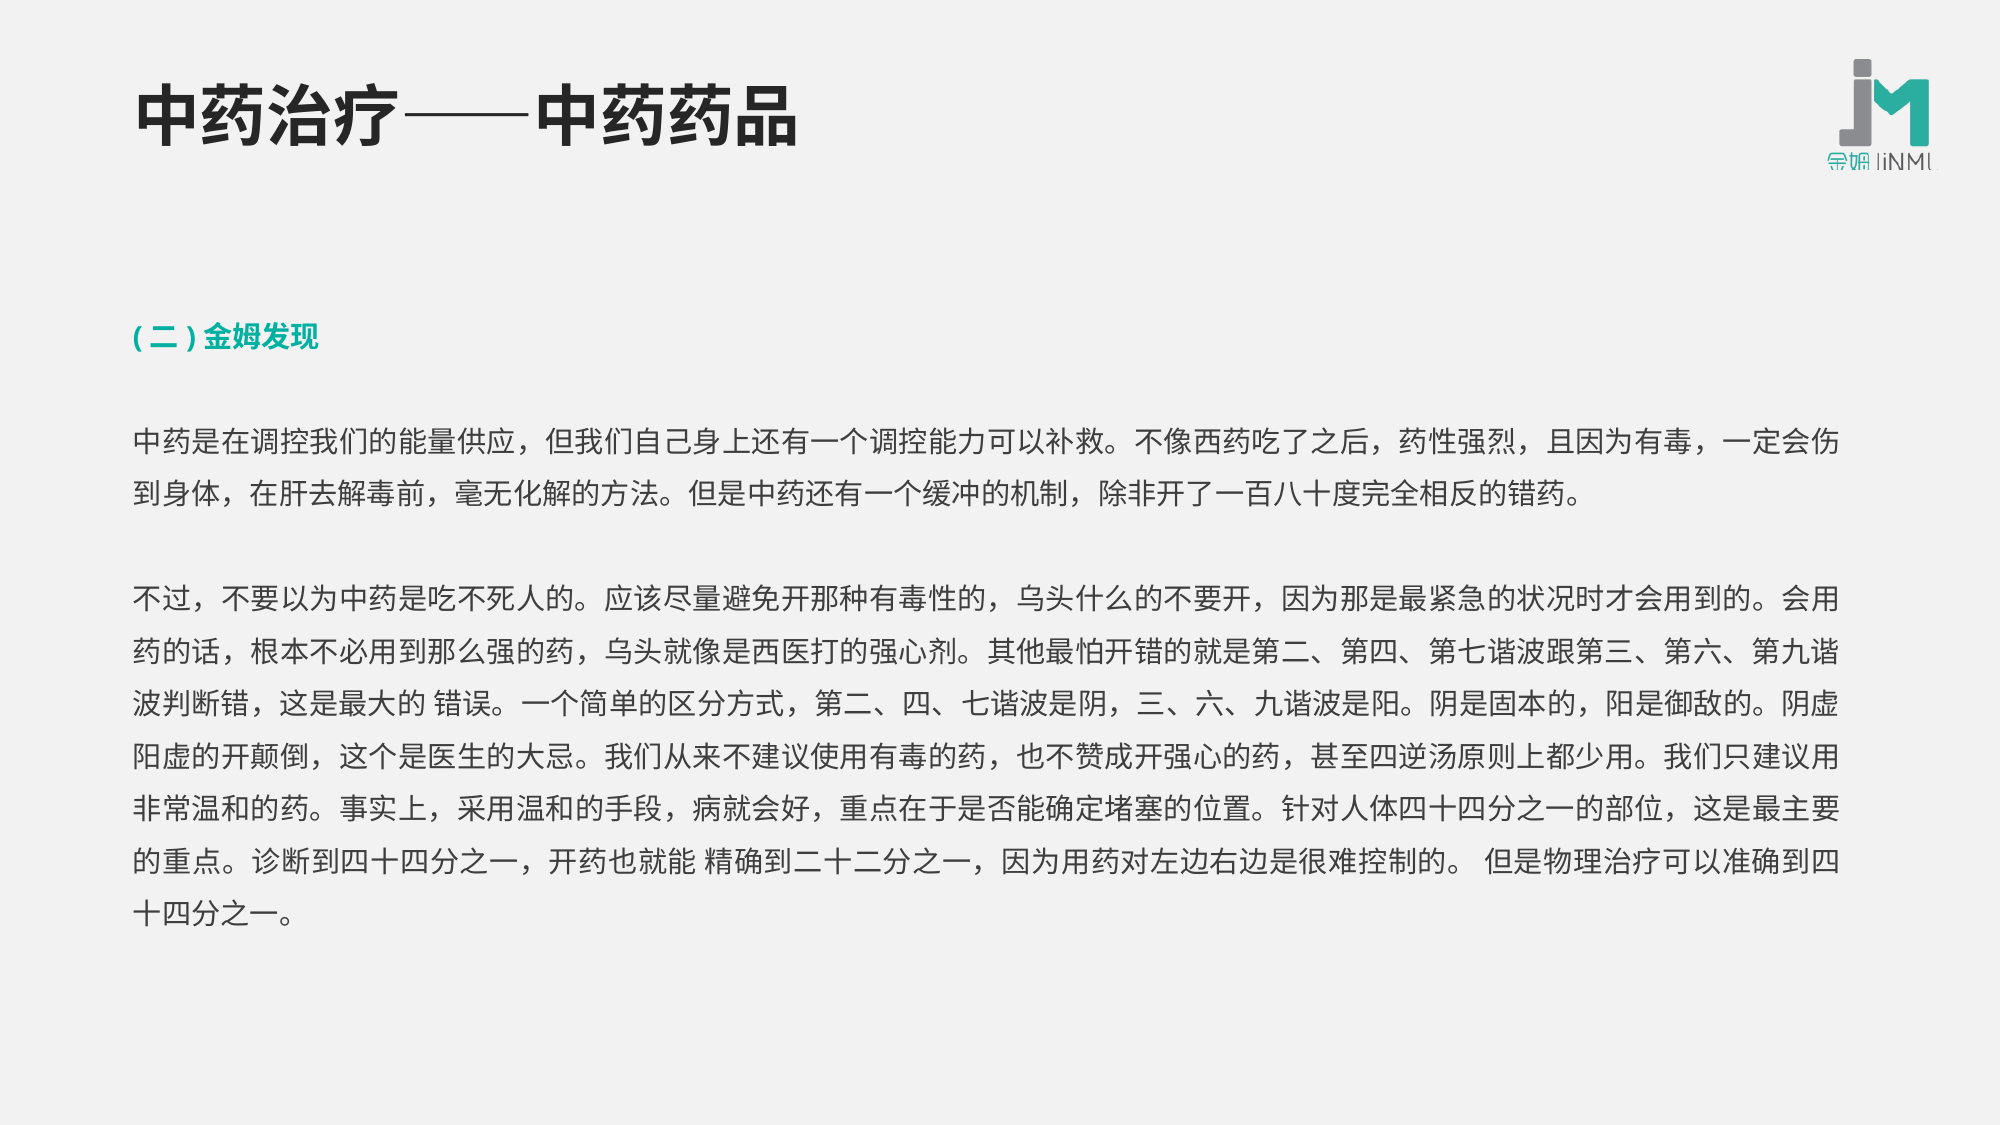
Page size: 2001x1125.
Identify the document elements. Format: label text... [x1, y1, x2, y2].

title 中药治疗——中药药品 [118, 59, 1245, 162]
text_box (二)金姆发现 中药是在调控我们的能量供应，但我们自己身上还有一个调控能力可以补救。不像西药吃了之后，药性强烈，且因为有毒，一定会伤到身体，在肝去解毒前，毫无化解的方法。但是中药还有一个缓冲的机制，除非开了一百八十度完全相反的错药。 不过，不要以为中药是吃不死人的。应该尽量避免开那种有毒性的，乌头什么的不要开，因为那是最紧急的状况时才会用到的。会用药的话，根本不必用到那么强的药，乌头就像是西医打的强心剂。其他最怕开错的就是第二、第四、第七谐波跟第三、第六、第九谐波判断错，这是最大的 错误。一个简单的区分方式，第二、四、七谐波是阴，三、六、九谐波是阳。阴是固本的，阳是御敌的。阴虚阳虚的开颠倒，这个是医生的大忌。我们从来不建议使用有毒的药，也不赞成开强心的药，甚至四逆汤原则上都少用。我们只建议用非常温和的药。事实上，采用温和的手段，病就会好，重点在于是否能确定堵塞的位置。针对人体四十四分之一的部位，这是最主要的重点。诊断到四十四分之一，开药也就能 精确到二十二分之一，因为用药对左边右边是很难控制的。 但是物理治疗可以准确到四十四分之一。 [118, 293, 1855, 938]
